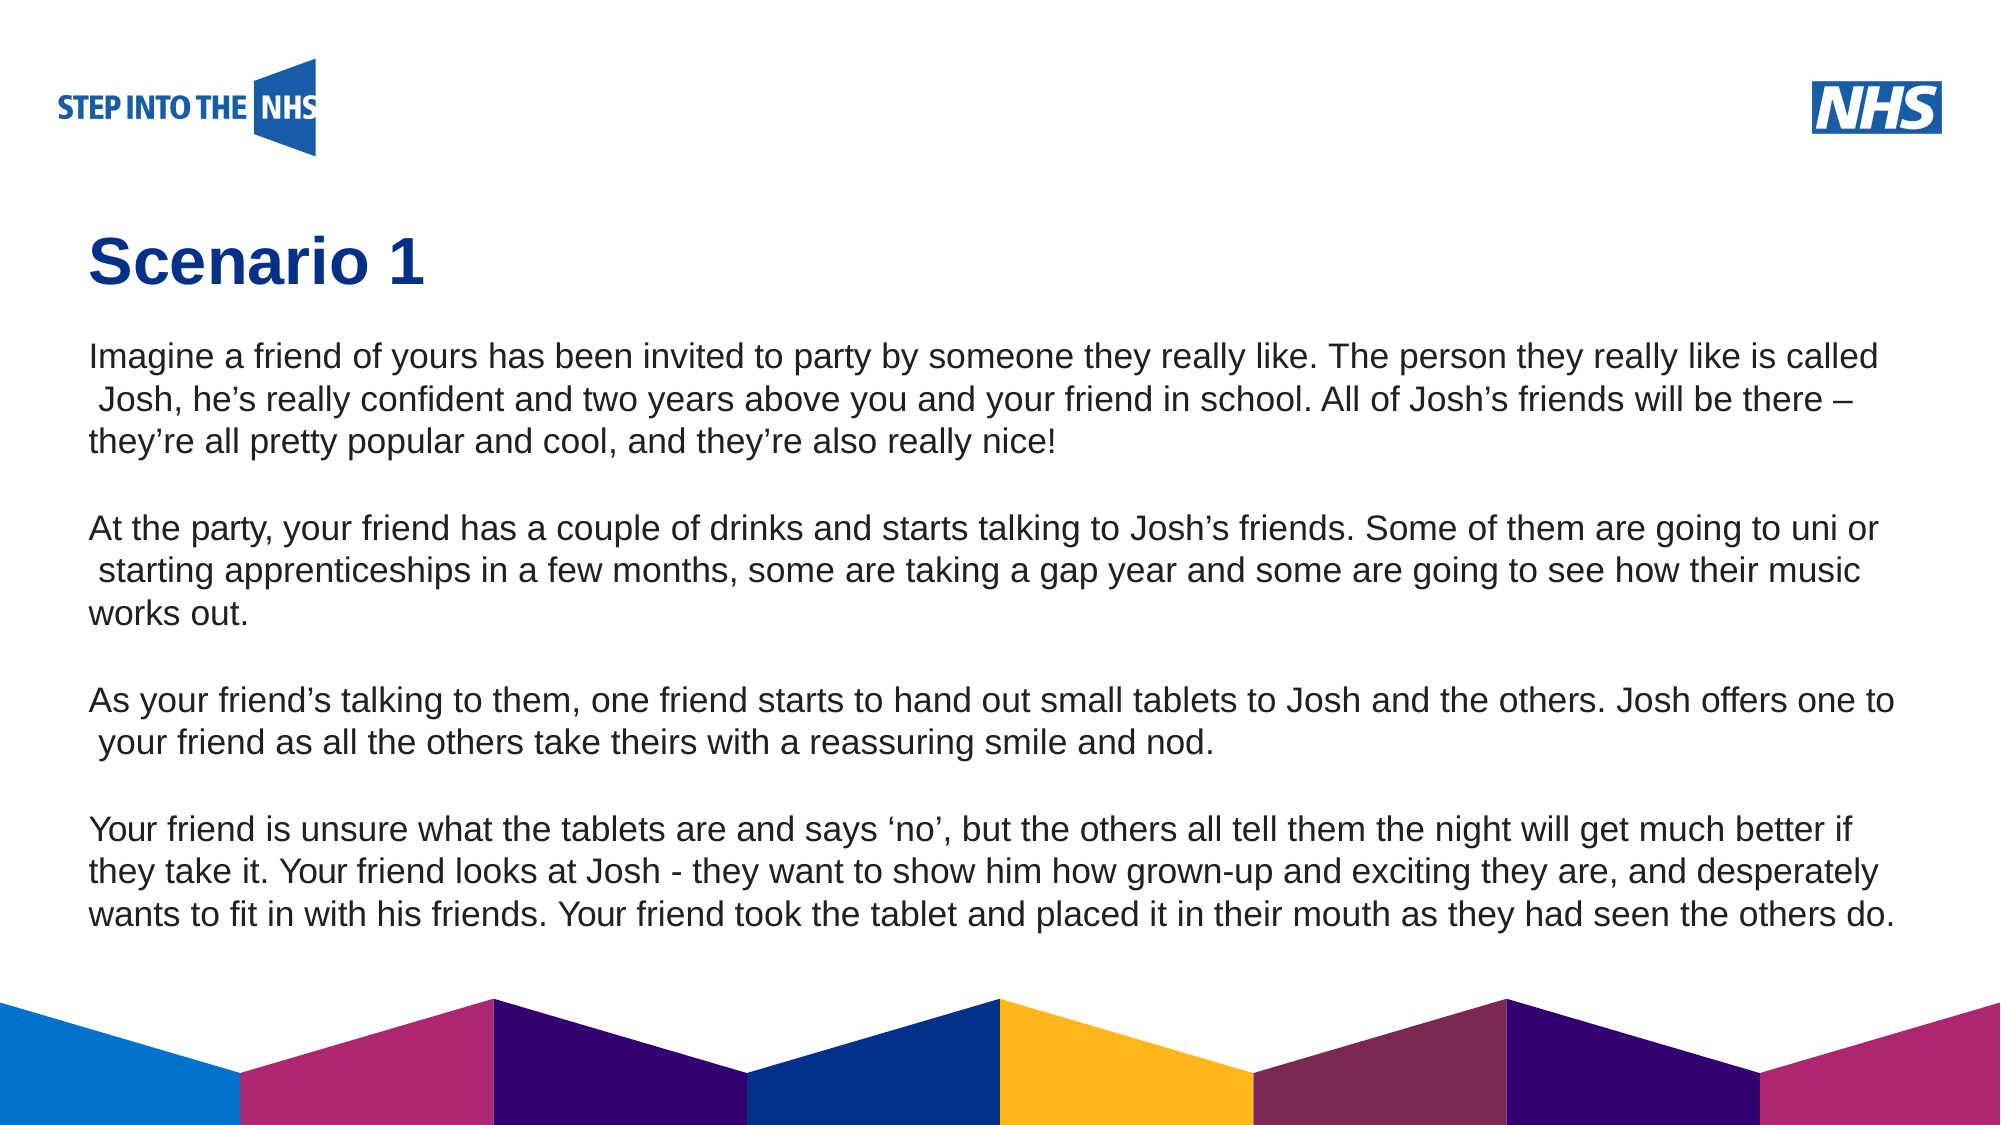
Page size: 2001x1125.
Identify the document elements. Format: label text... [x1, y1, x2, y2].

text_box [0, 998, 2000, 1125]
text_box Imagine a friend of yours has been invited to party by someone they really like. The person they really like is called Josh, he’s really confident and two years above you and your friend in school. All of Josh’s friends will be there – they’re all pretty popular and cool, and they’re also really nice! At the party, your friend has a couple of drinks and starts talking to Josh’s friends. Some of them are going to uni or starting apprenticeships in a few months, some are taking a gap year and some are going to see how their music works out. As your friend’s talking to them, one friend starts to hand out small tablets to Josh and the others. Josh offers one to your friend as all the others take theirs with a reassuring smile and nod. Your friend is unsure what the tablets are and says ‘no’, but the others all tell them the night will get much better if they take it. Your friend looks at Josh - they want to show him how grown-up and exciting they are, and desperately wants to fit in with his friends. Your friend took the tablet and placed it in their mouth as they had seen the others do. [86, 331, 1904, 934]
picture [1808, 79, 1945, 136]
picture [55, 55, 316, 160]
title Scenario 1 [86, 216, 1905, 406]
